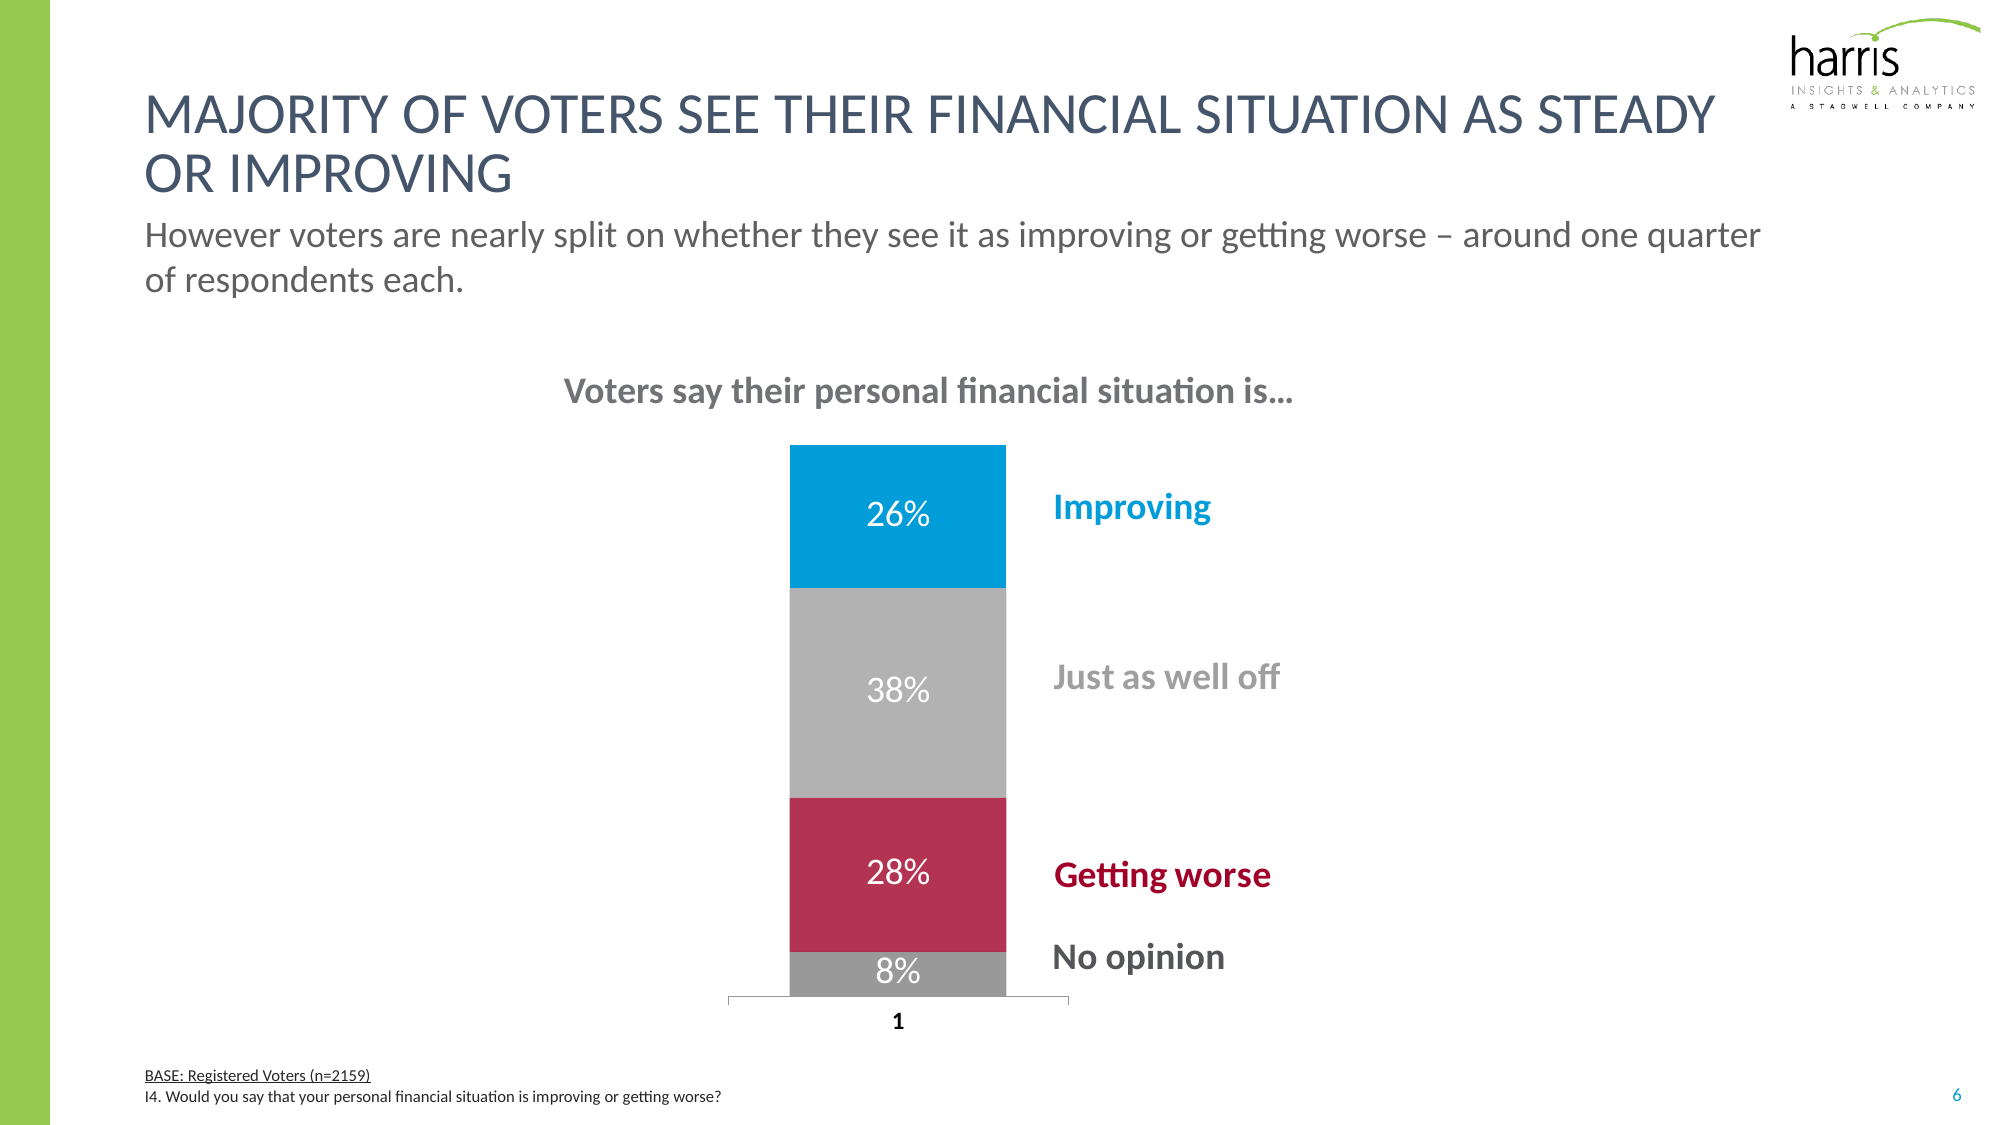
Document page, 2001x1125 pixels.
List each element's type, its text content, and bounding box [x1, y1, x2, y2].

picture [1787, 14, 1983, 113]
chart [699, 424, 1730, 1046]
text_box Voters say their personal financial situation is… [549, 358, 1311, 419]
list BASE: Registered Voters (n=2159) I4. Would you say that your personal financial situation is improving or getting worse? [129, 1045, 1916, 1106]
list However voters are nearly split on whether they see it as improving or getting worse – around one quarter of respondents each. [129, 210, 1788, 262]
title Majority of voters see their Financial situation as steady or improving [129, 111, 1805, 205]
